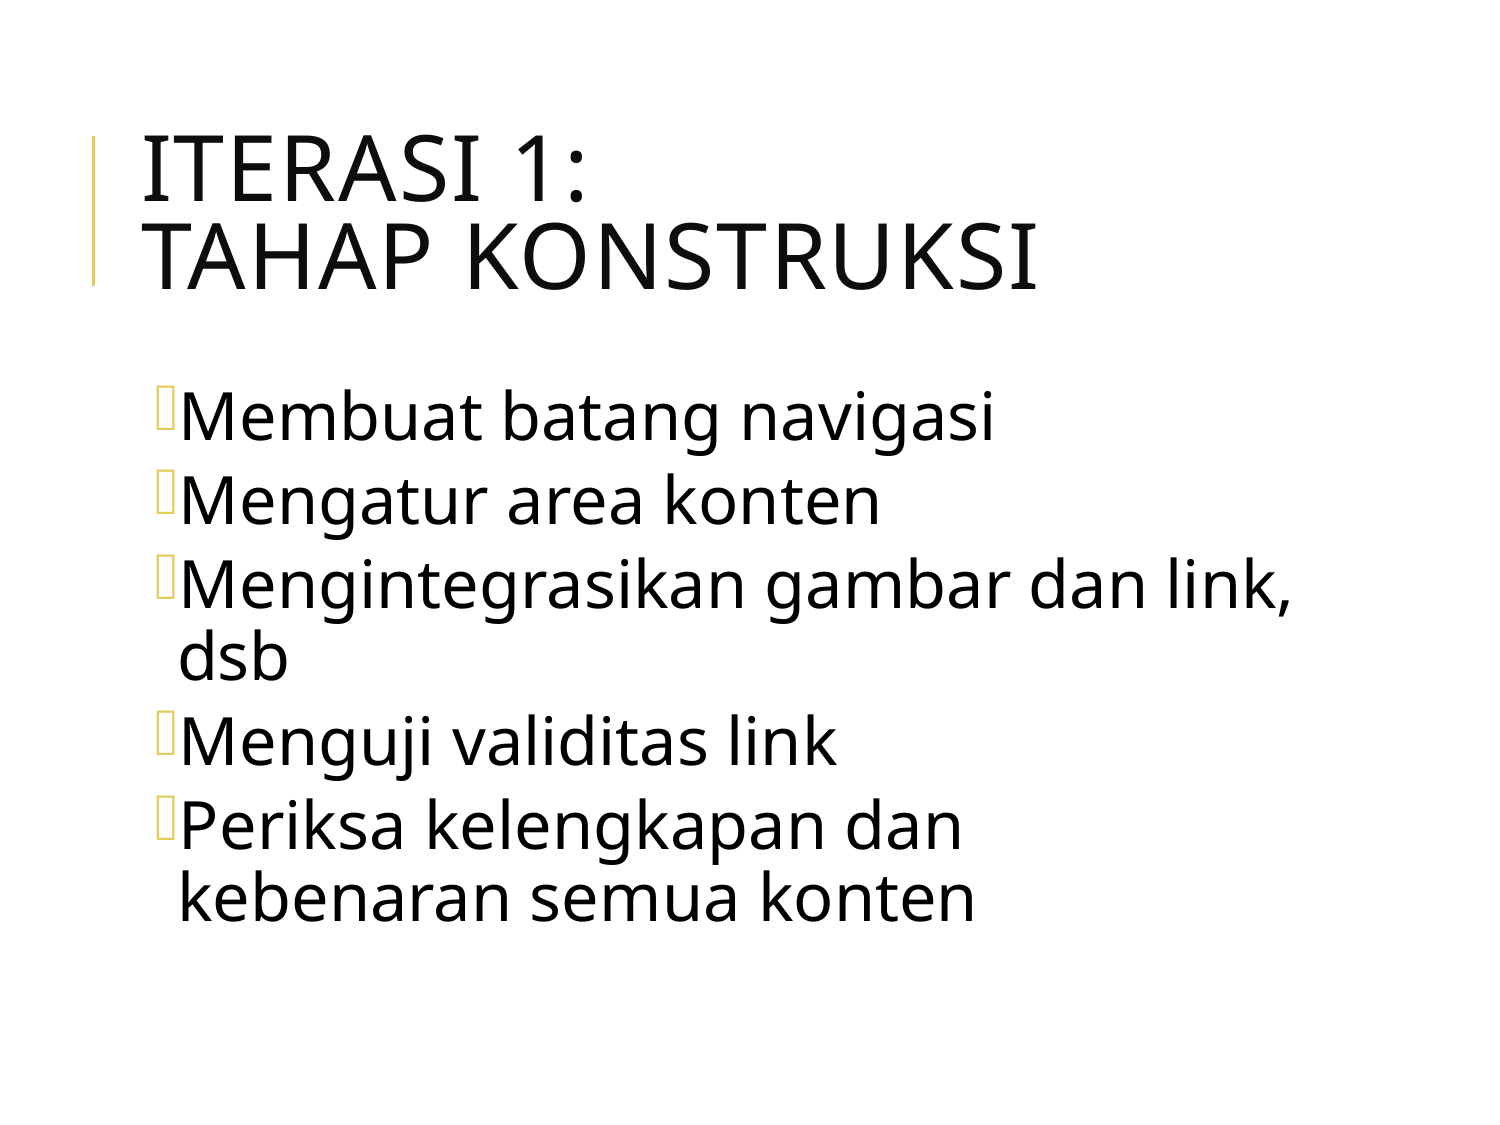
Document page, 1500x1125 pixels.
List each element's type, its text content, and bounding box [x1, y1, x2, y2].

list Membuat batang navigasi Mengatur area konten Mengintegrasikan gambar dan link, dsb Menguji validitas link Periksa kelengkapan dan kebenaran semua konten [126, 375, 1322, 1035]
title Iterasi 1: Tahap Konstruksi [126, 96, 1322, 342]
